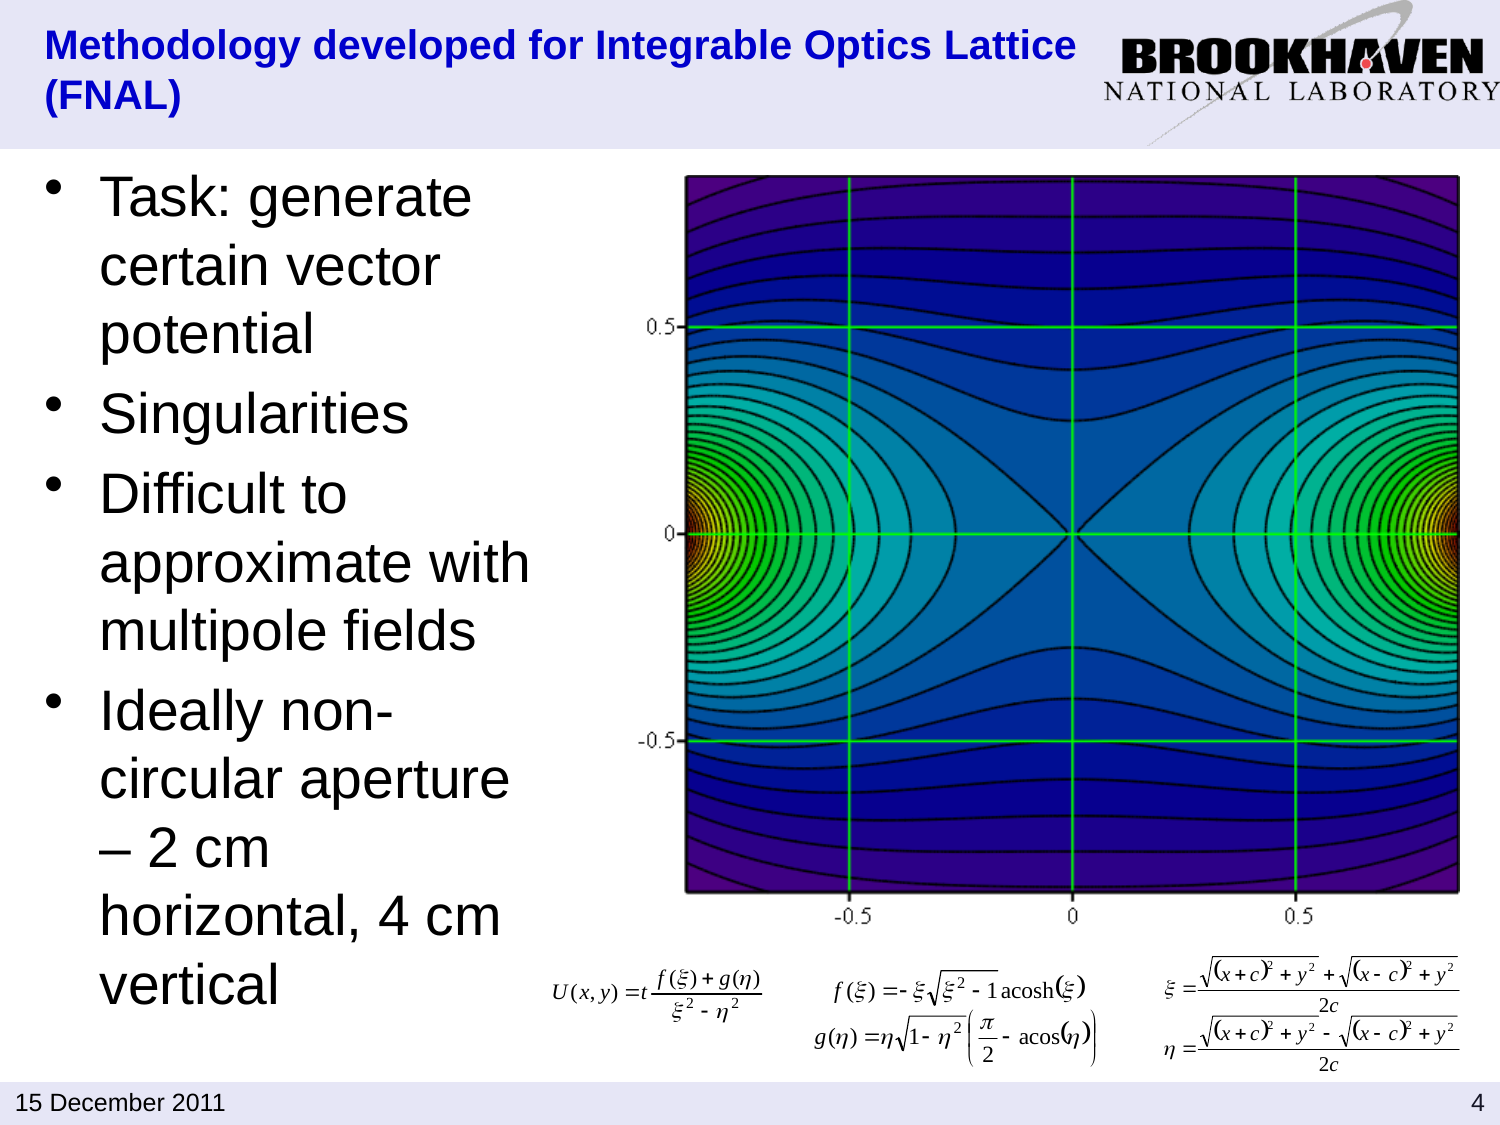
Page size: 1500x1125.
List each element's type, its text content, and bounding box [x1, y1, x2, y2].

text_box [548, 963, 767, 1029]
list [631, 160, 1471, 965]
picture [1104, 0, 1500, 146]
list Task: generate certain vector potential Singularities Difficult to approximate with multipole fields Ideally non-circular aperture – 2 cm horizontal, 4 cm vertical [29, 152, 550, 1083]
title Methodology developed for Integrable Optics Lattice (FNAL) [29, 10, 1105, 126]
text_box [808, 963, 1103, 1074]
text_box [1161, 952, 1465, 1076]
